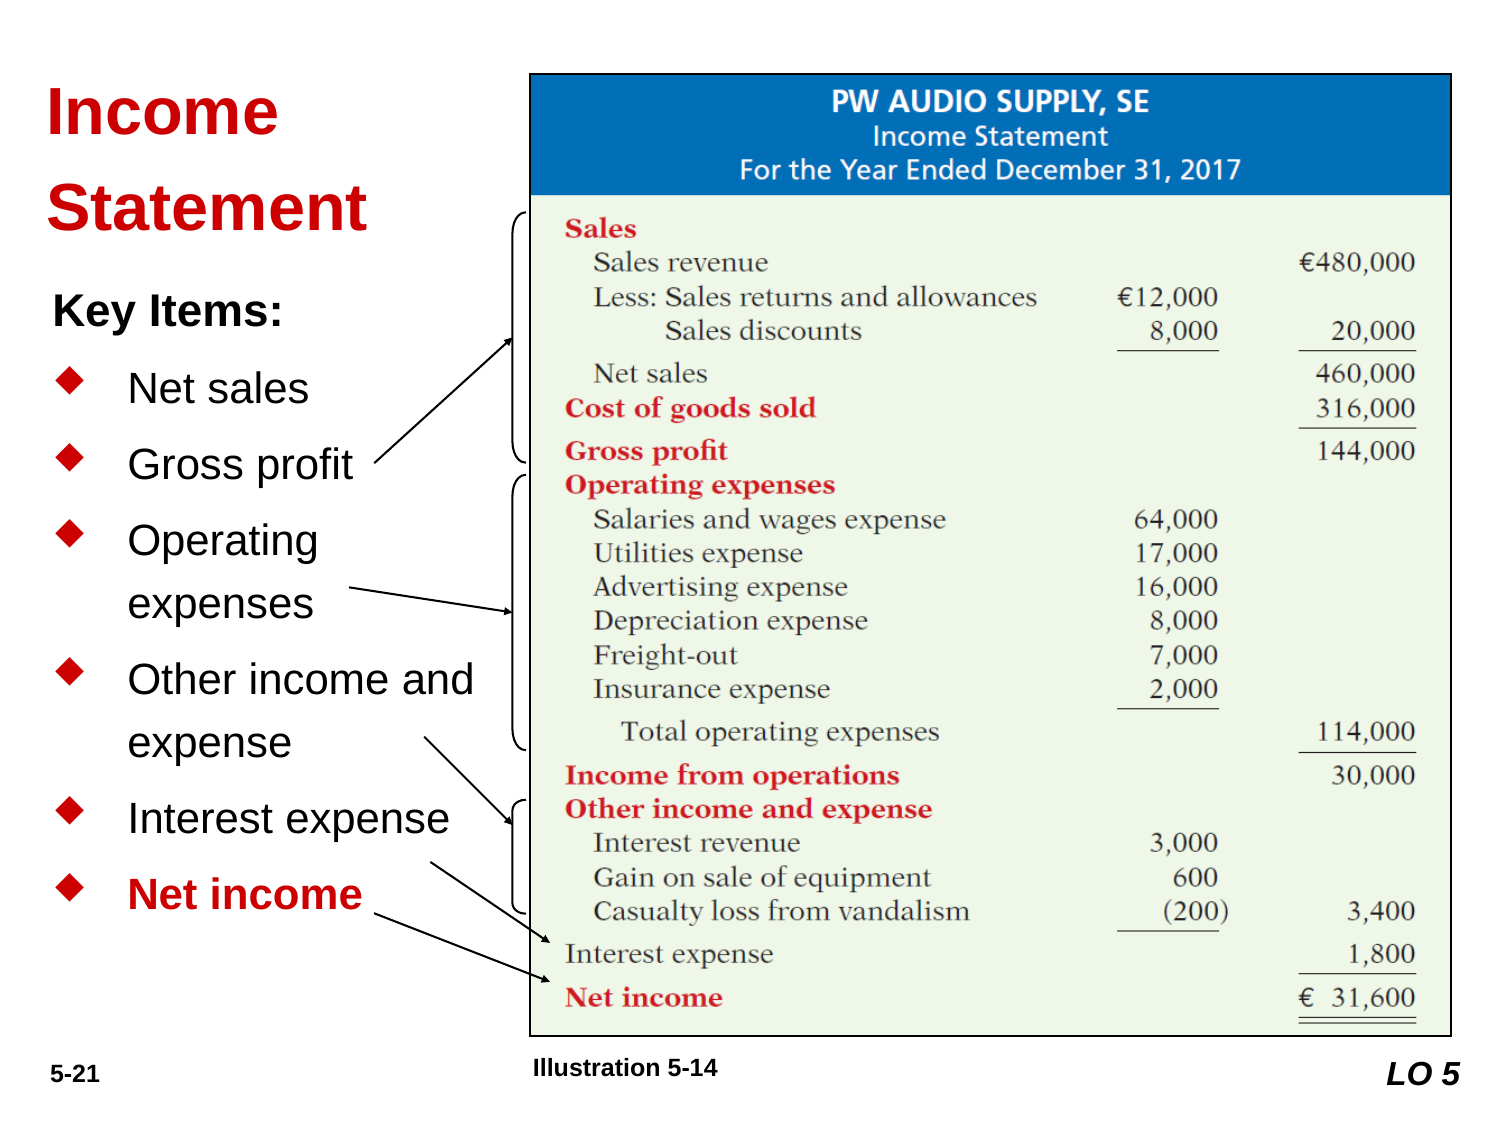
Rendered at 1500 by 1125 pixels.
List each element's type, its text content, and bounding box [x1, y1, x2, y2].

text_box [512, 212, 525, 463]
text_box [512, 799, 525, 914]
text_box Illustration 5-14 [518, 1044, 756, 1089]
text_box [374, 337, 513, 463]
text_box [424, 737, 513, 826]
text_box LO 5 [1350, 1044, 1475, 1100]
picture [530, 74, 1451, 1036]
text_box Key Items: Net sales Gross profit Operating expenses Other income and expense Interest expense Net income [37, 262, 500, 926]
text_box Income Statement [31, 44, 432, 251]
text_box [349, 587, 513, 616]
text_box [512, 474, 525, 751]
